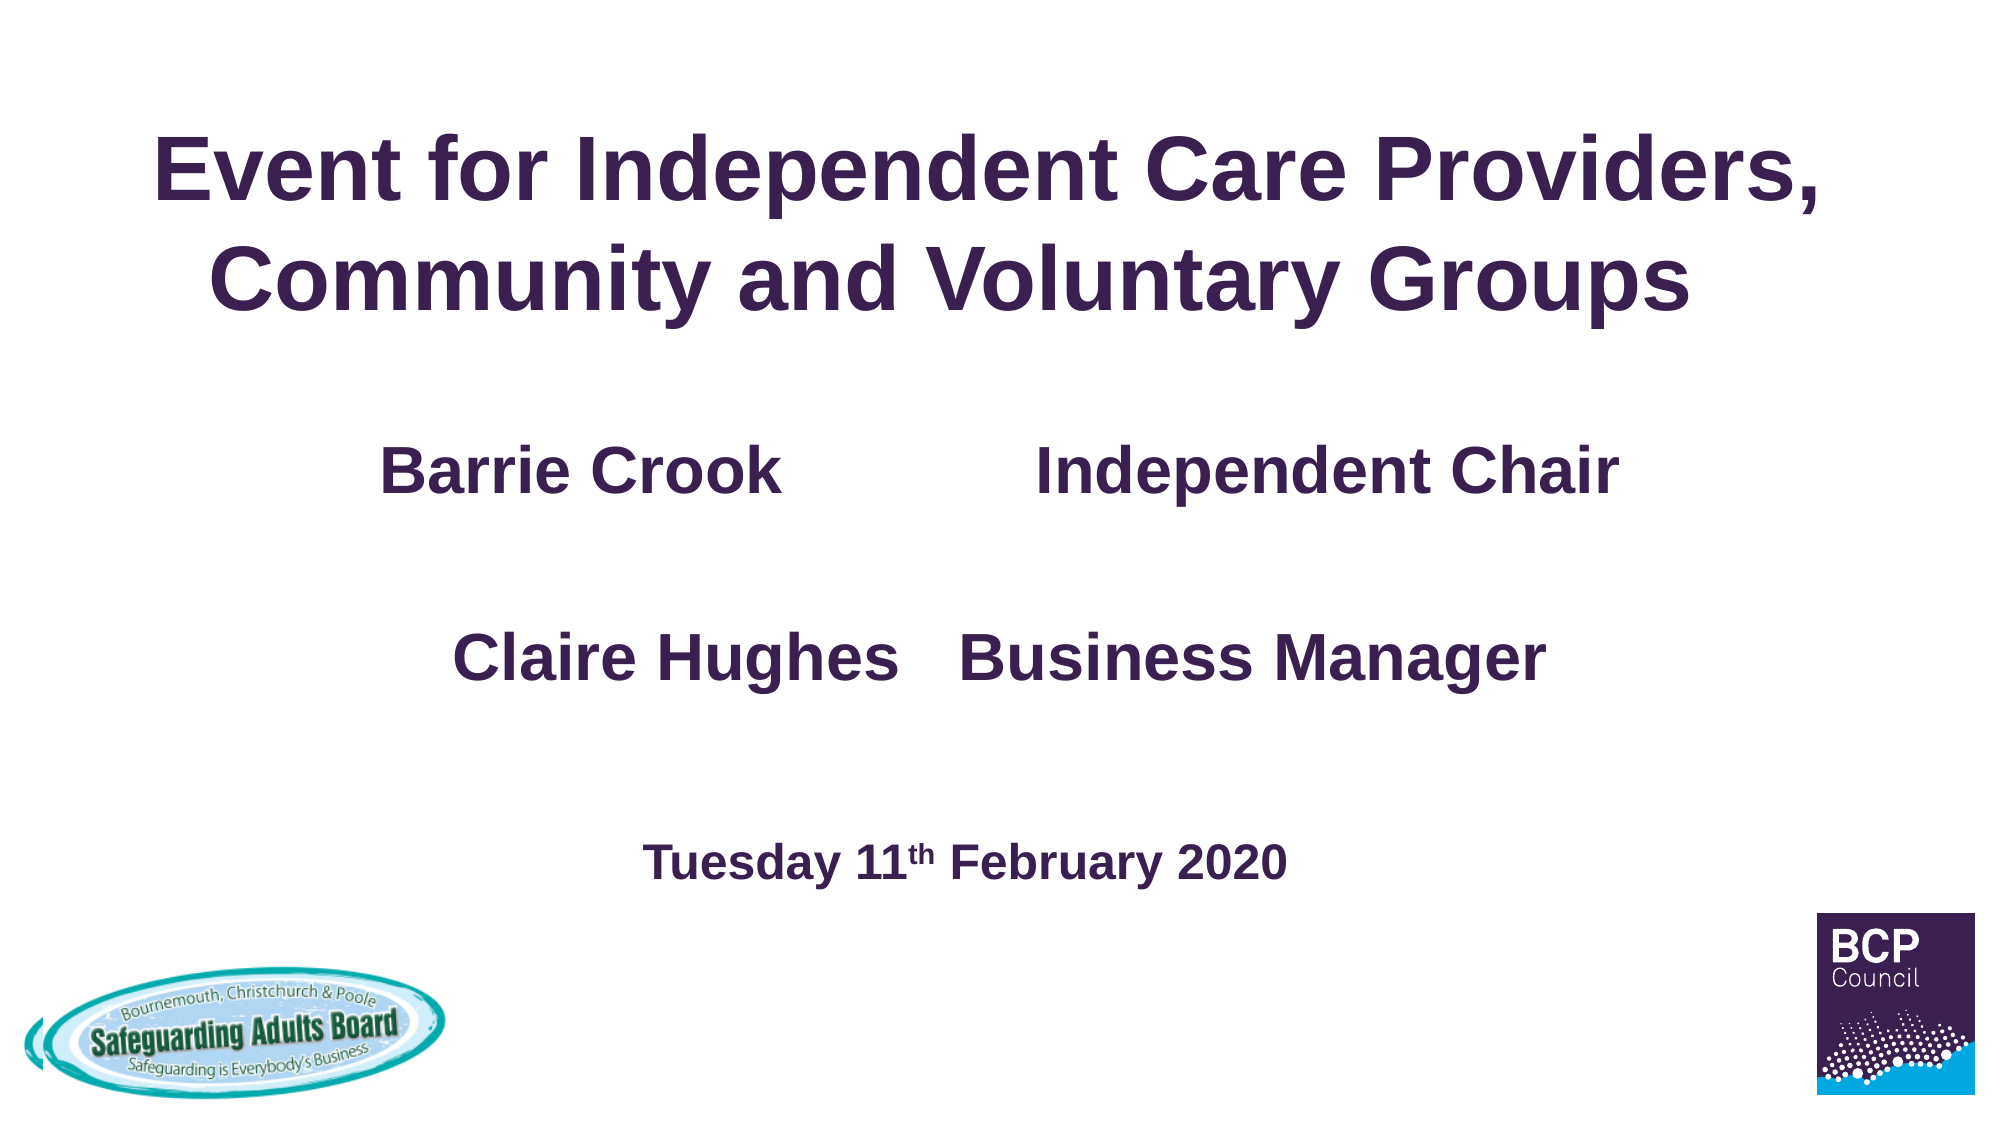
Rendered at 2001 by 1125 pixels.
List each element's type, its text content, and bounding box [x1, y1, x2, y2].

picture [24, 964, 446, 1103]
list Event for Independent Care Providers, Community and Voluntary Groups [137, 101, 1922, 457]
text_box Tuesday 11th February 2020 [627, 822, 1373, 942]
list Barrie Crook Independent Chair Claire Hughes Business Manager [314, 419, 1686, 689]
